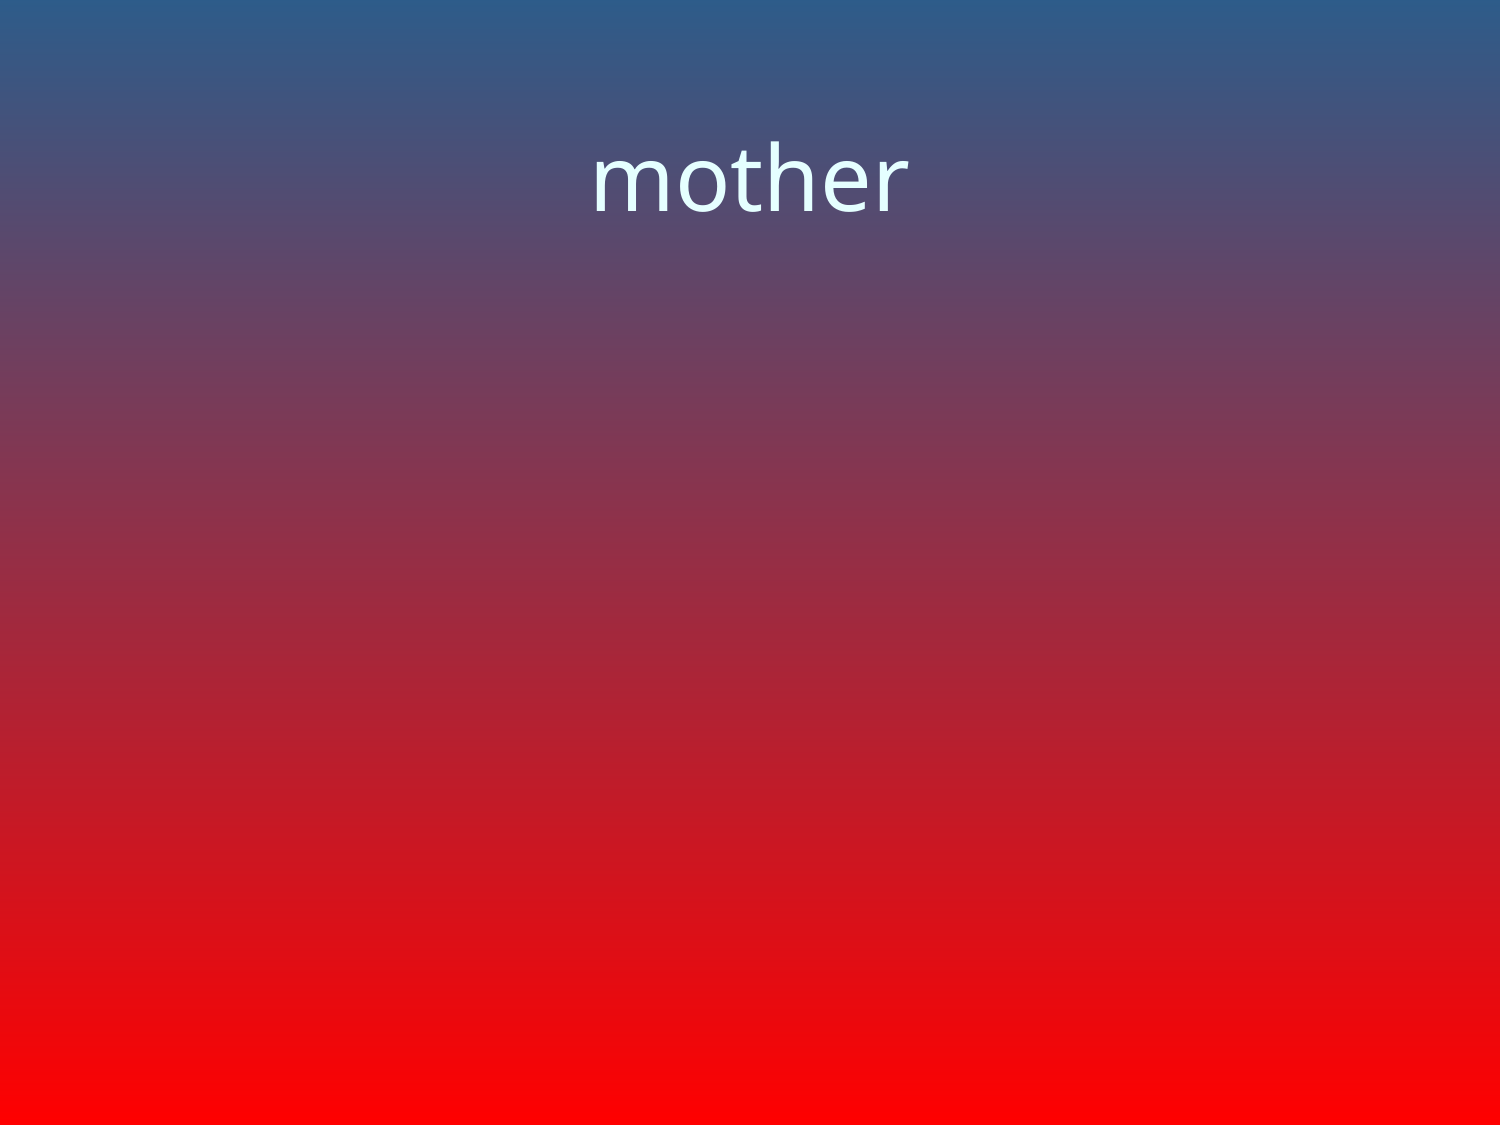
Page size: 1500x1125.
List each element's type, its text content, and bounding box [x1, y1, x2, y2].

title mother [75, 62, 1425, 288]
